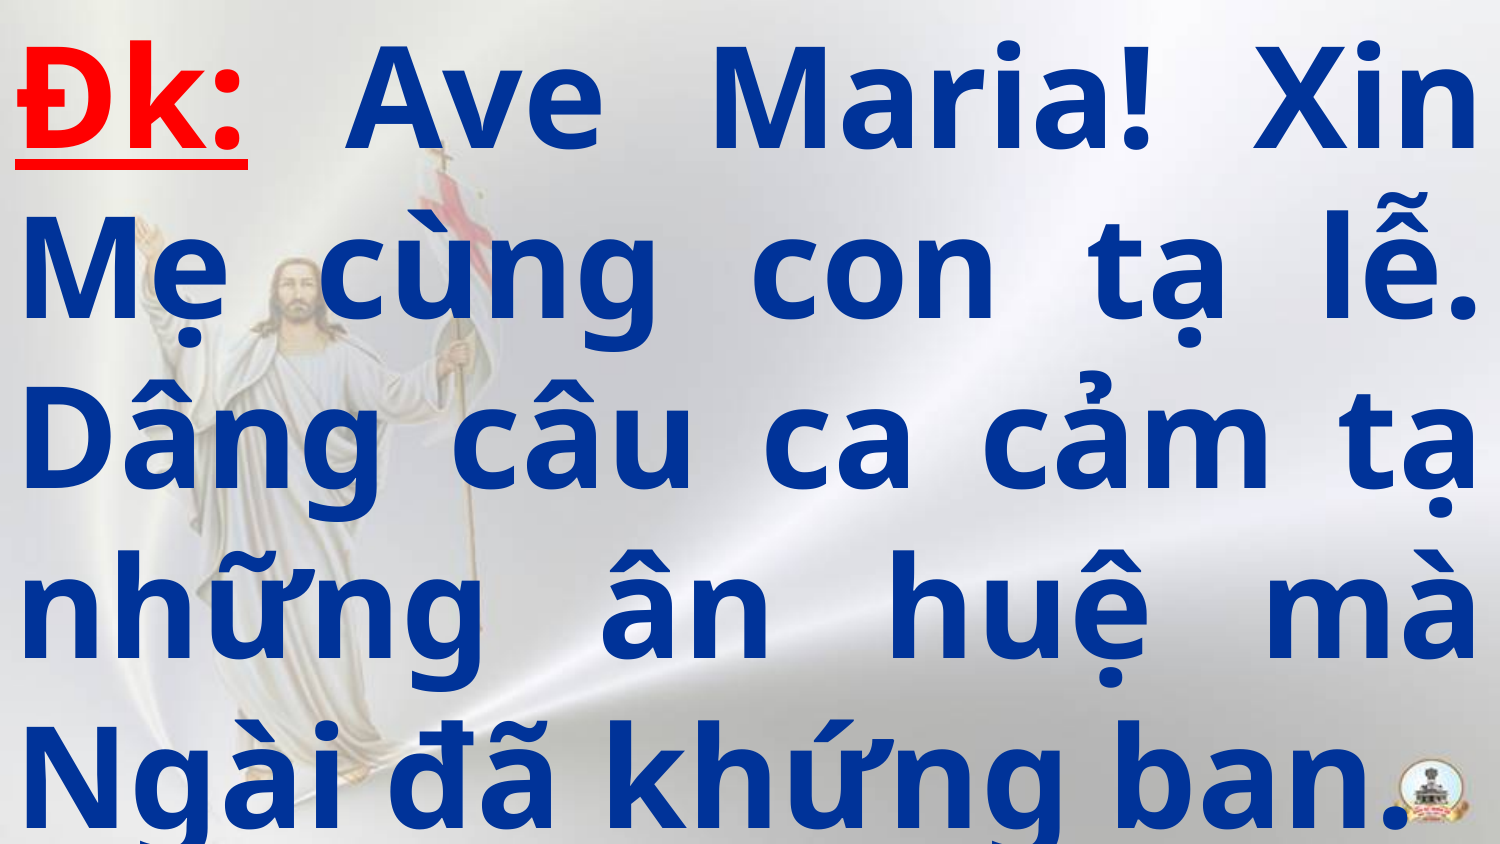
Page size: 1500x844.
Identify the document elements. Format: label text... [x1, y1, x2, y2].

text_box Đk: Ave Maria! Xin Mẹ cùng con tạ lễ. Dâng câu ca cảm tạ những ân huệ mà Ngài đã khứng ban. [0, 0, 1500, 844]
